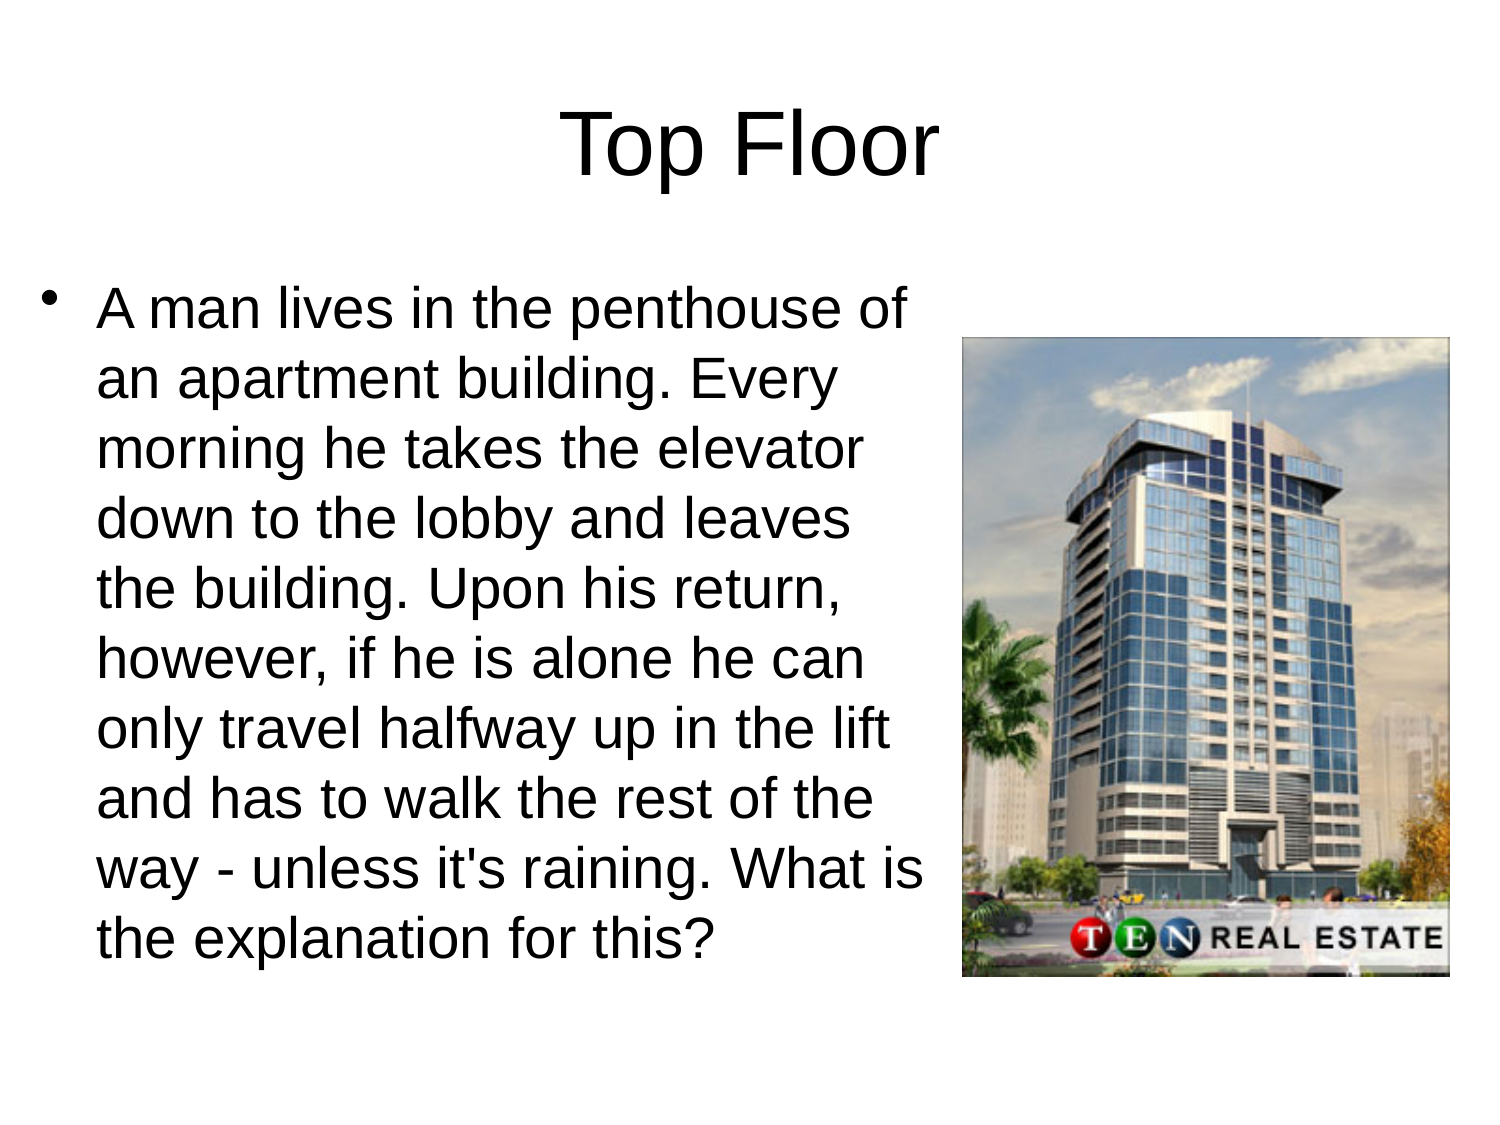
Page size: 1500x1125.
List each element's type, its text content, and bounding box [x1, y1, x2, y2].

list A man lives in the penthouse of an apartment building. Every morning he takes the elevator down to the lobby and leaves the building. Upon his return, however, if he is alone he can only travel halfway up in the lift and has to walk the rest of the way - unless it's raining. What is the explanation for this? [24, 262, 950, 1005]
title Top Floor [75, 45, 1425, 233]
picture [962, 337, 1451, 977]
